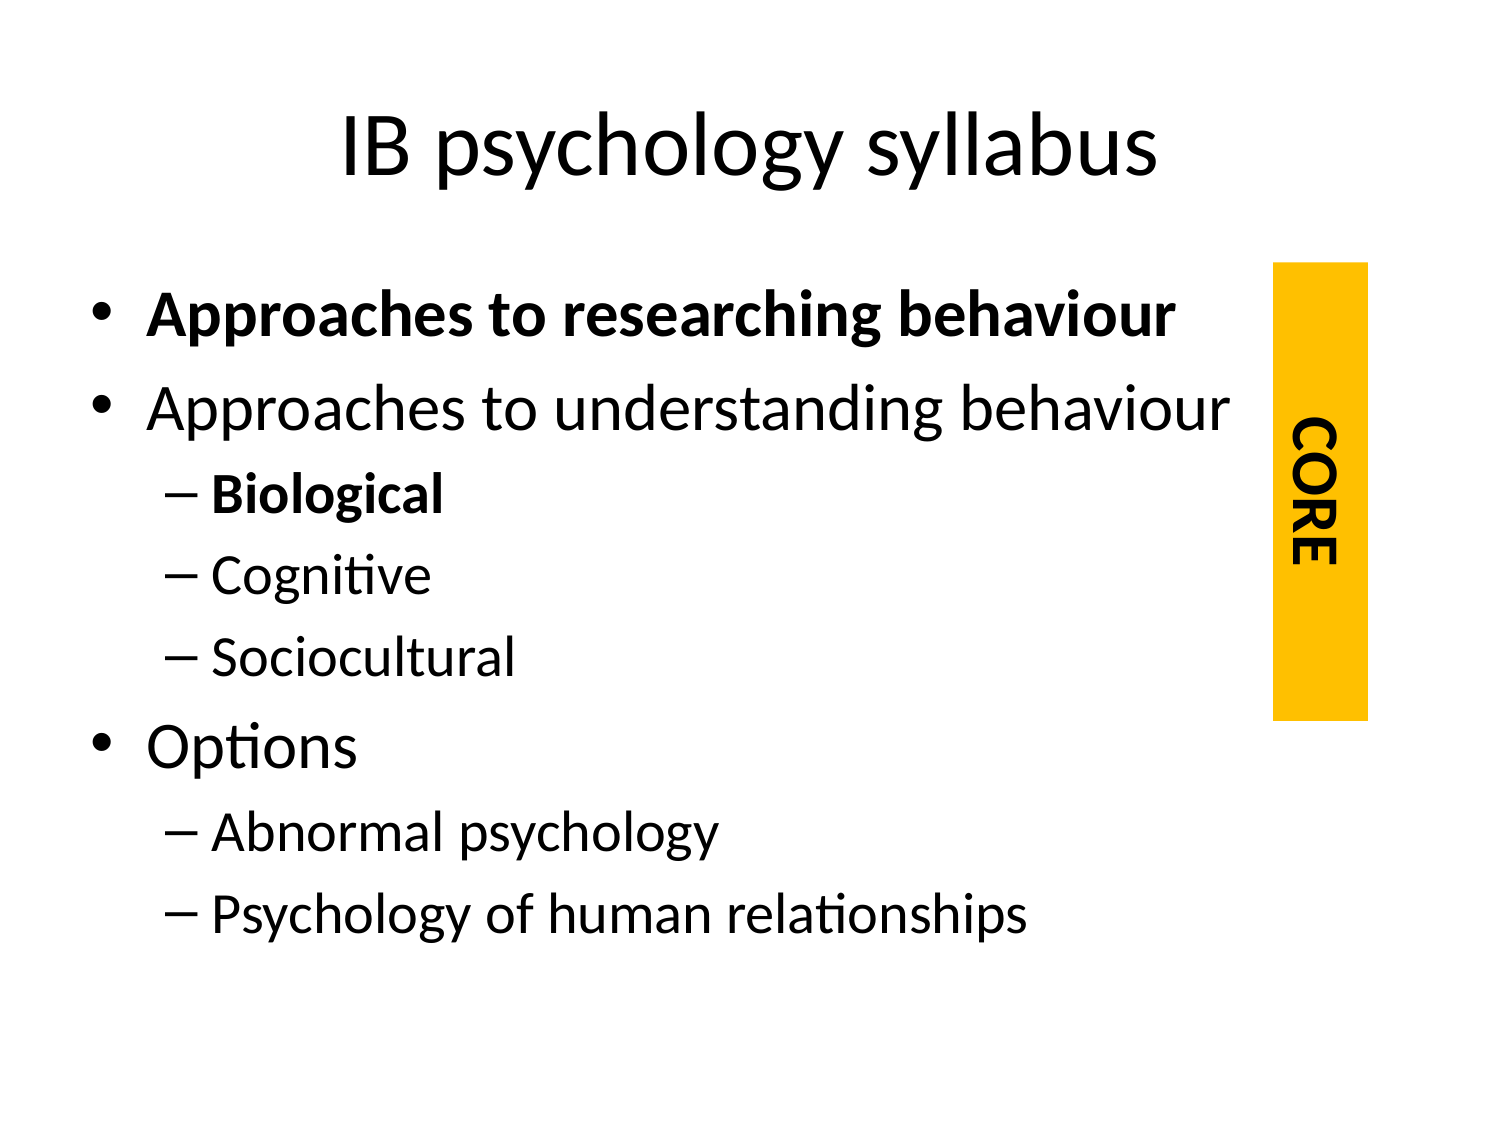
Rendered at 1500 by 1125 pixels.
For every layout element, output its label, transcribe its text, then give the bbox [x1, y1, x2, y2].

text_box CORE [1273, 262, 1368, 721]
list Approaches to researching behaviour Approaches to understanding behaviour Biological Cognitive Sociocultural Options Abnormal psychology Psychology of human relationships [75, 262, 1425, 1005]
title IB psychology syllabus [75, 45, 1425, 233]
